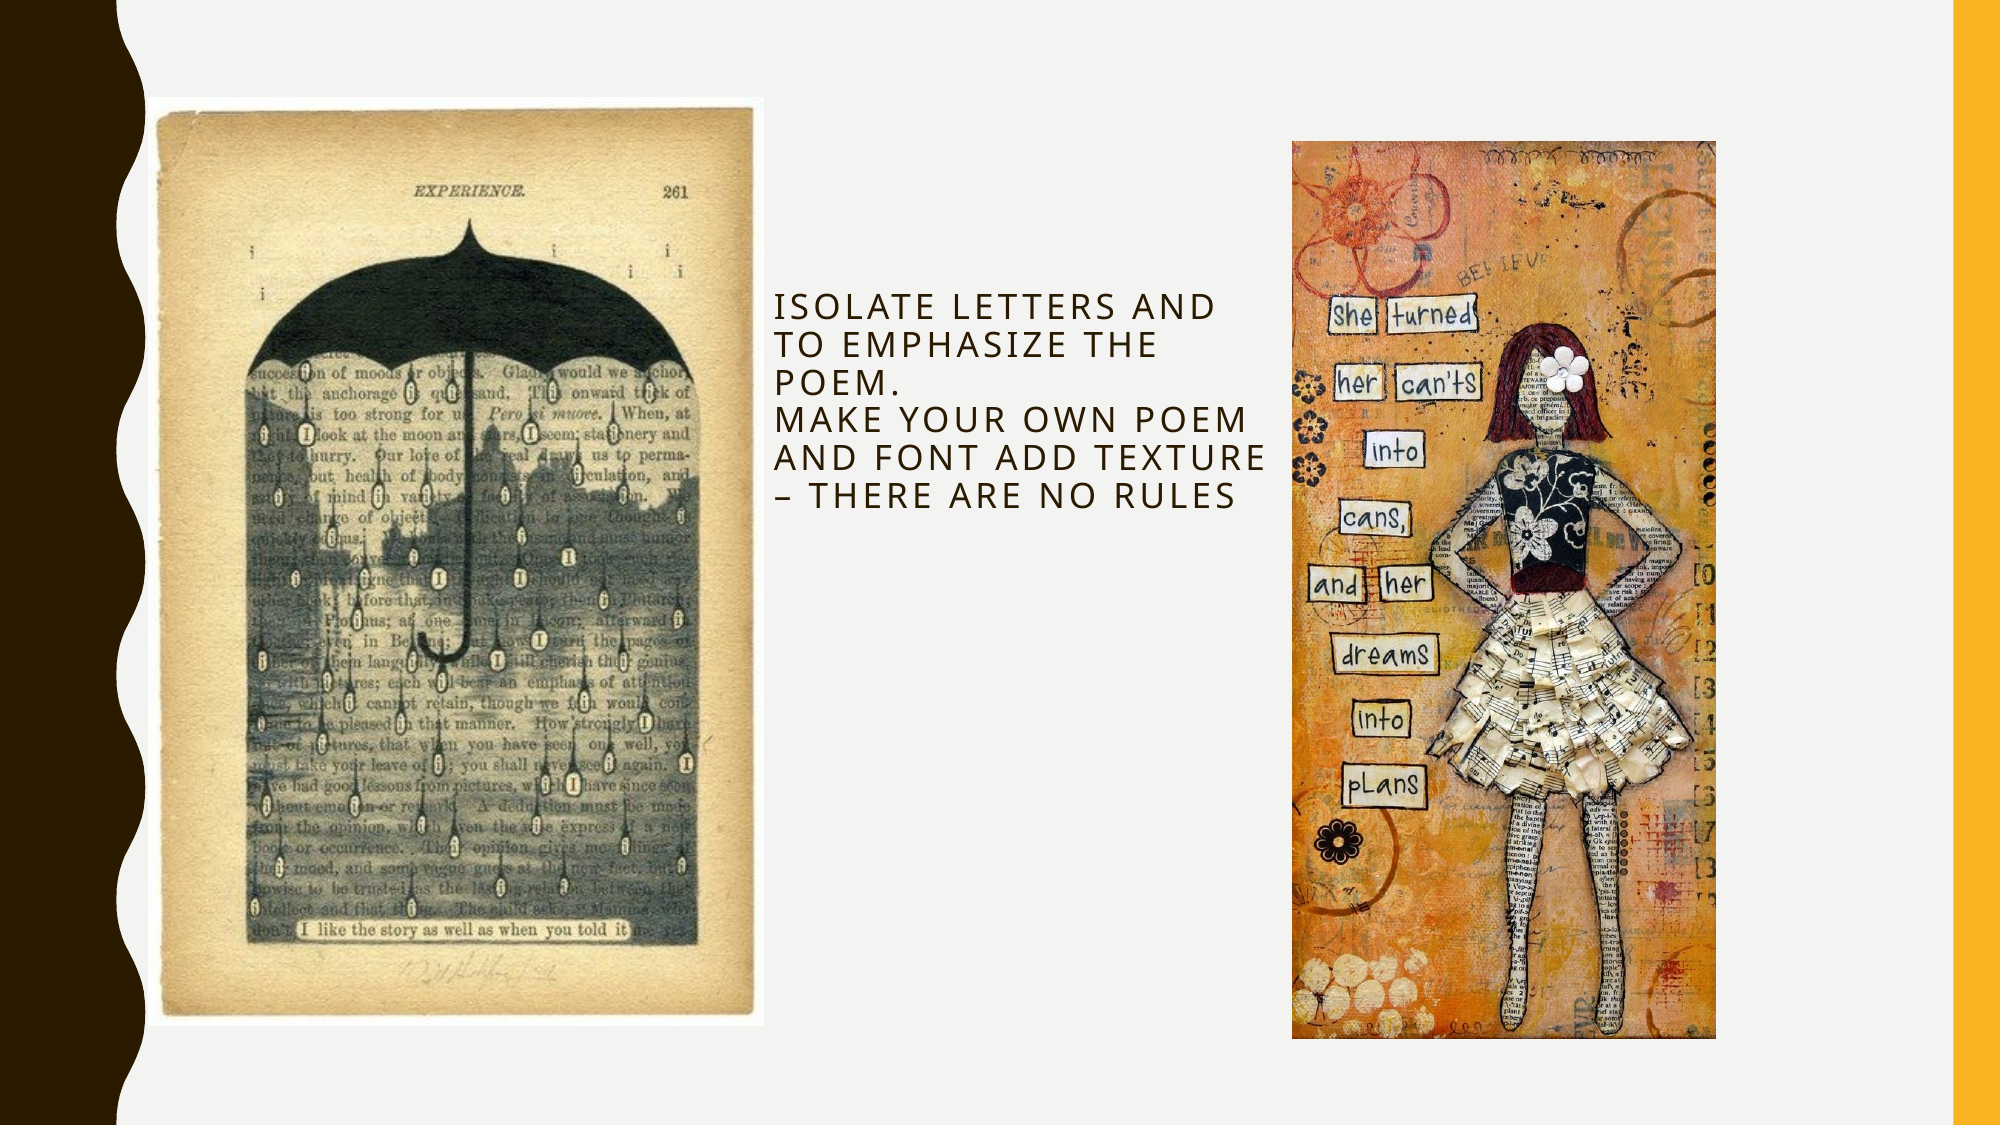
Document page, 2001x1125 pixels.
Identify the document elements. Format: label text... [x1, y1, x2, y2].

title Isolate letters and to emphasize the poem. Make your own poem and font add texture – there are no rules [764, 282, 1292, 527]
picture [148, 97, 764, 1026]
picture [1292, 141, 1716, 1039]
